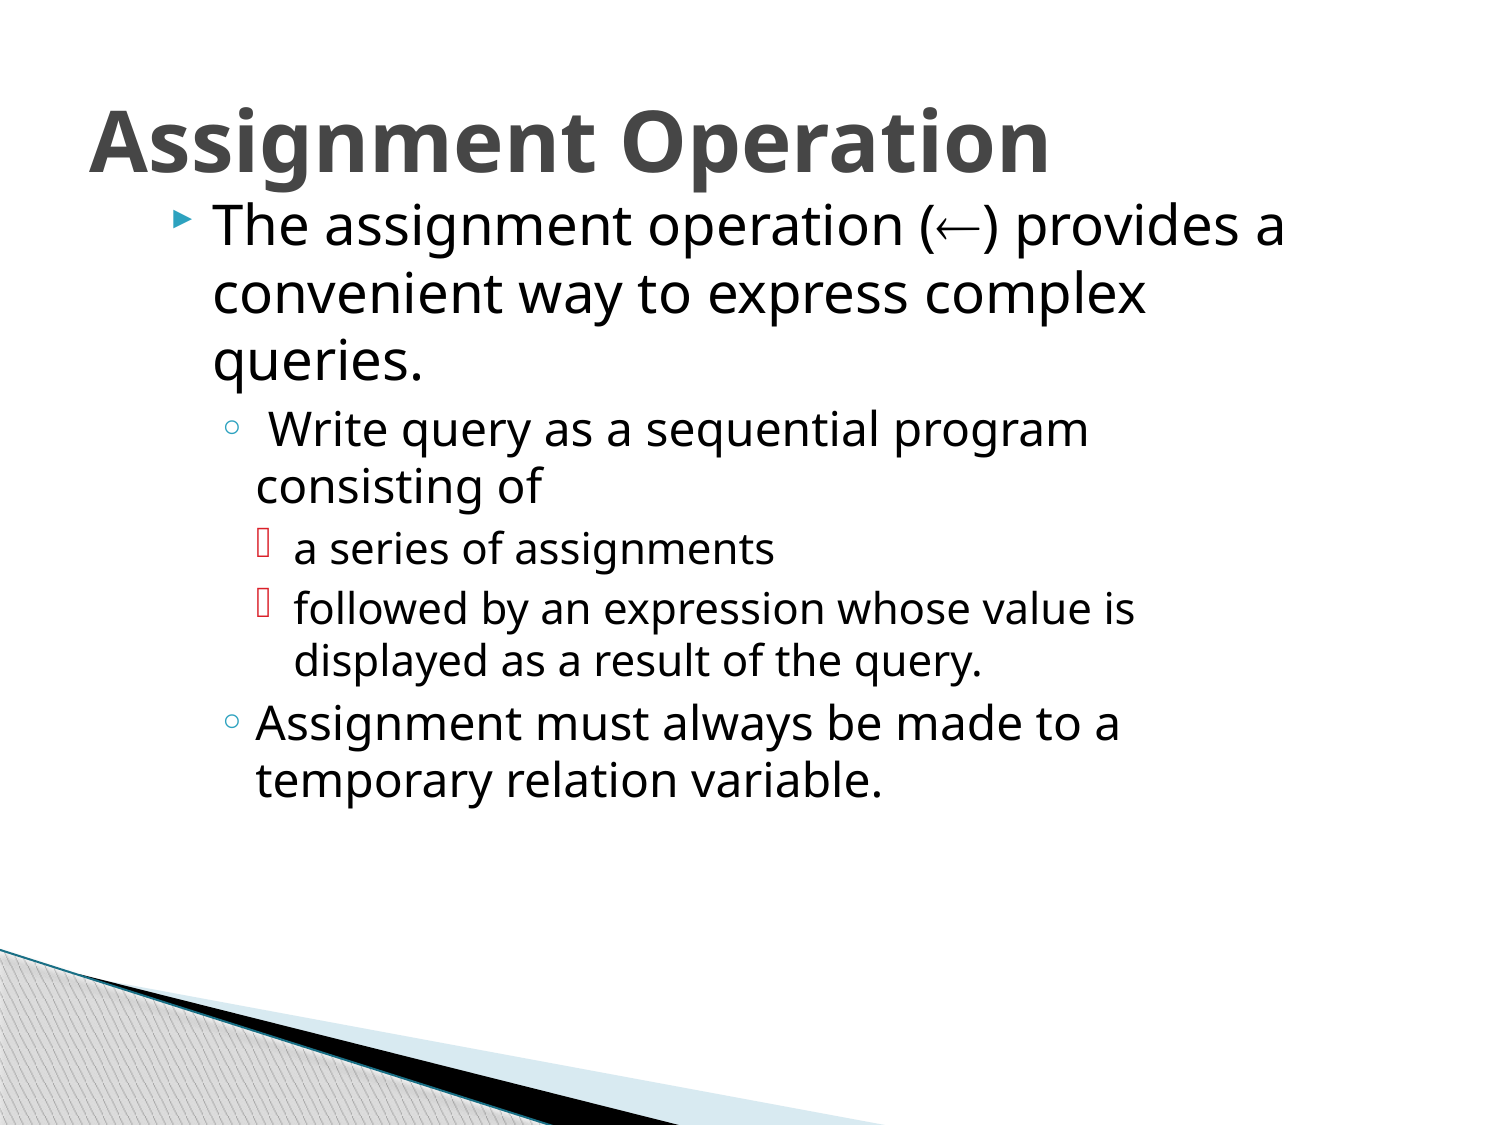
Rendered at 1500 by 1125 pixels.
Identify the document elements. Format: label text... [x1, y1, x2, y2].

list The assignment operation () provides a convenient way to express complex queries. Write query as a sequential program consisting of a series of assignments followed by an expression whose value is displayed as a result of the query. Assignment must always be made to a temporary relation variable. [137, 182, 1320, 950]
title Assignment Operation [75, 45, 1425, 233]
